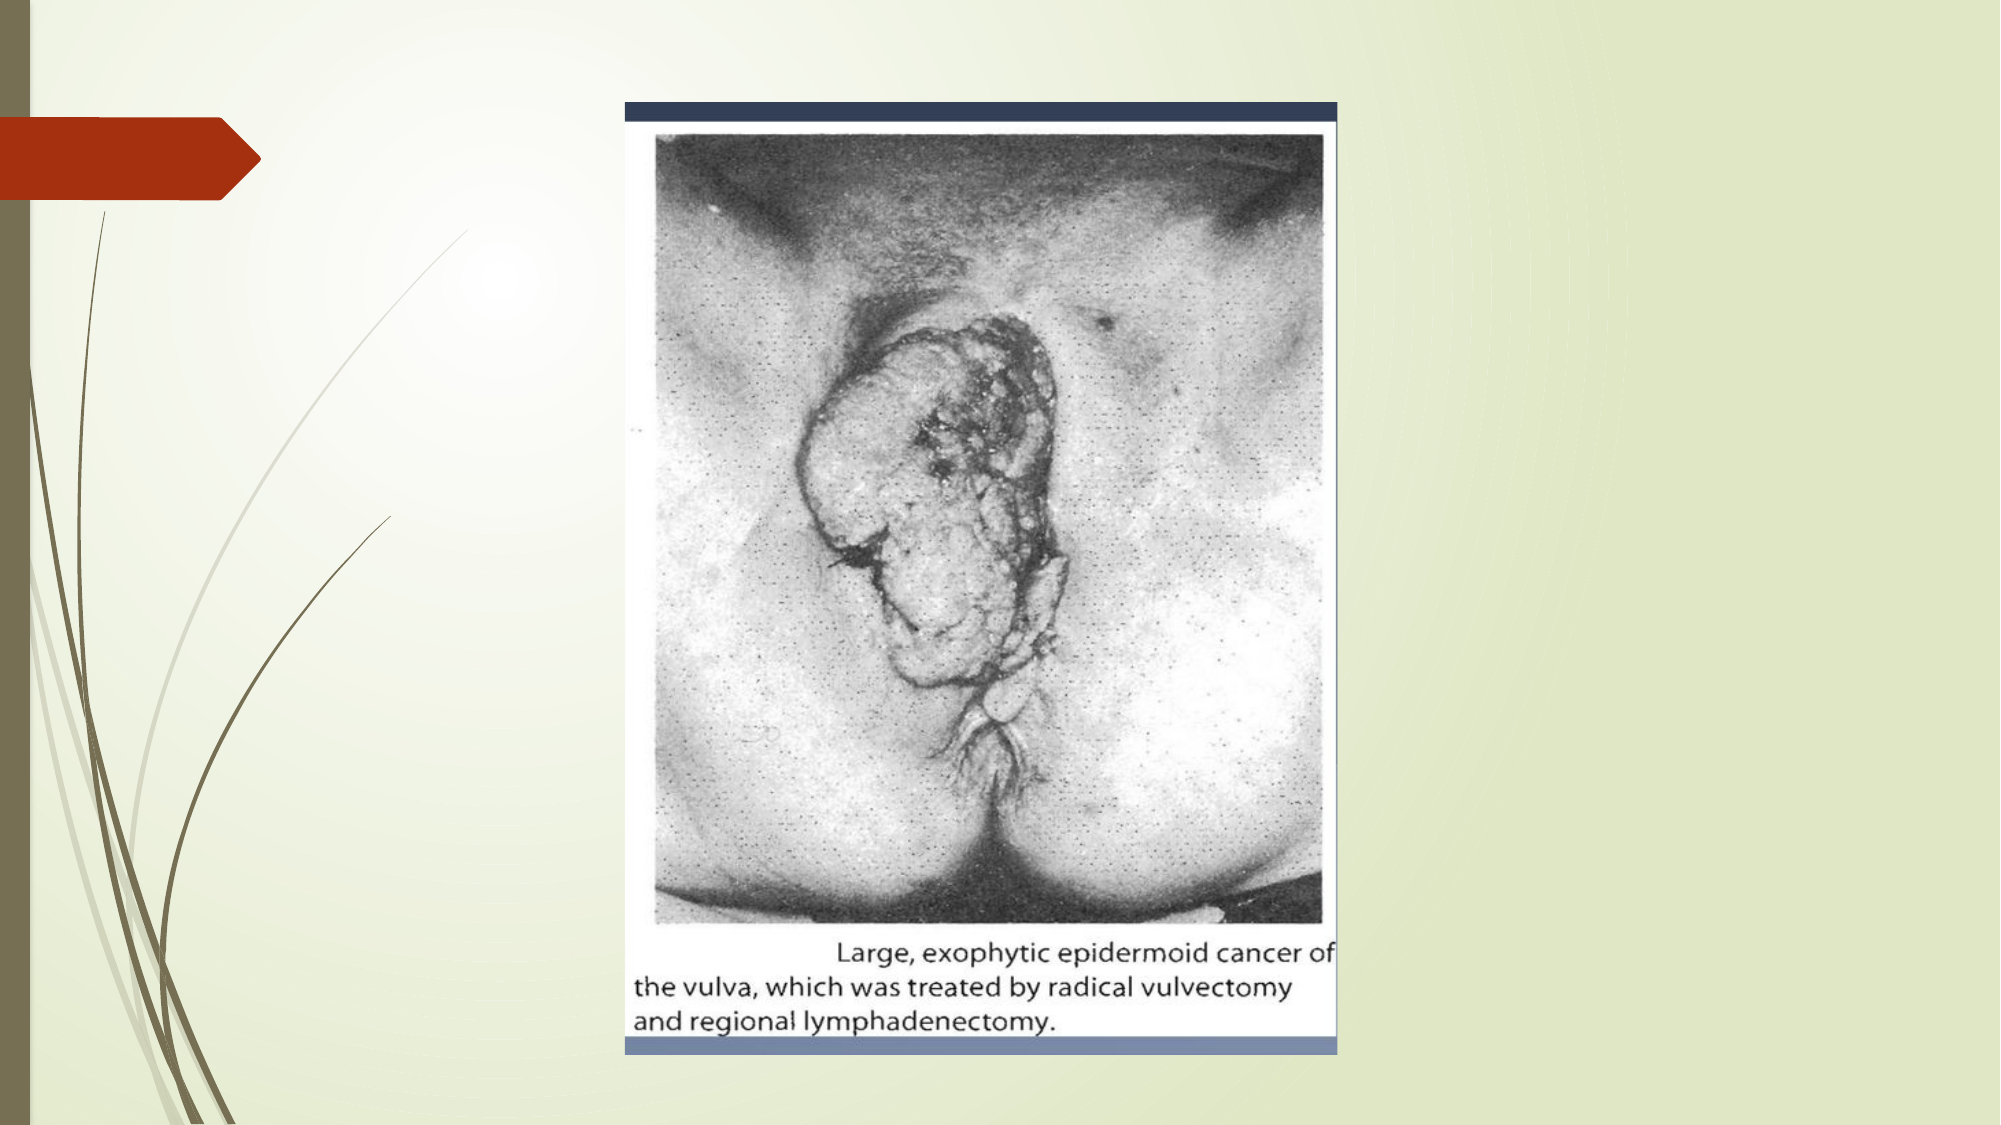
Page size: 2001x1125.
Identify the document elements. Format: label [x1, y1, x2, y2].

list [624, 102, 1338, 1056]
